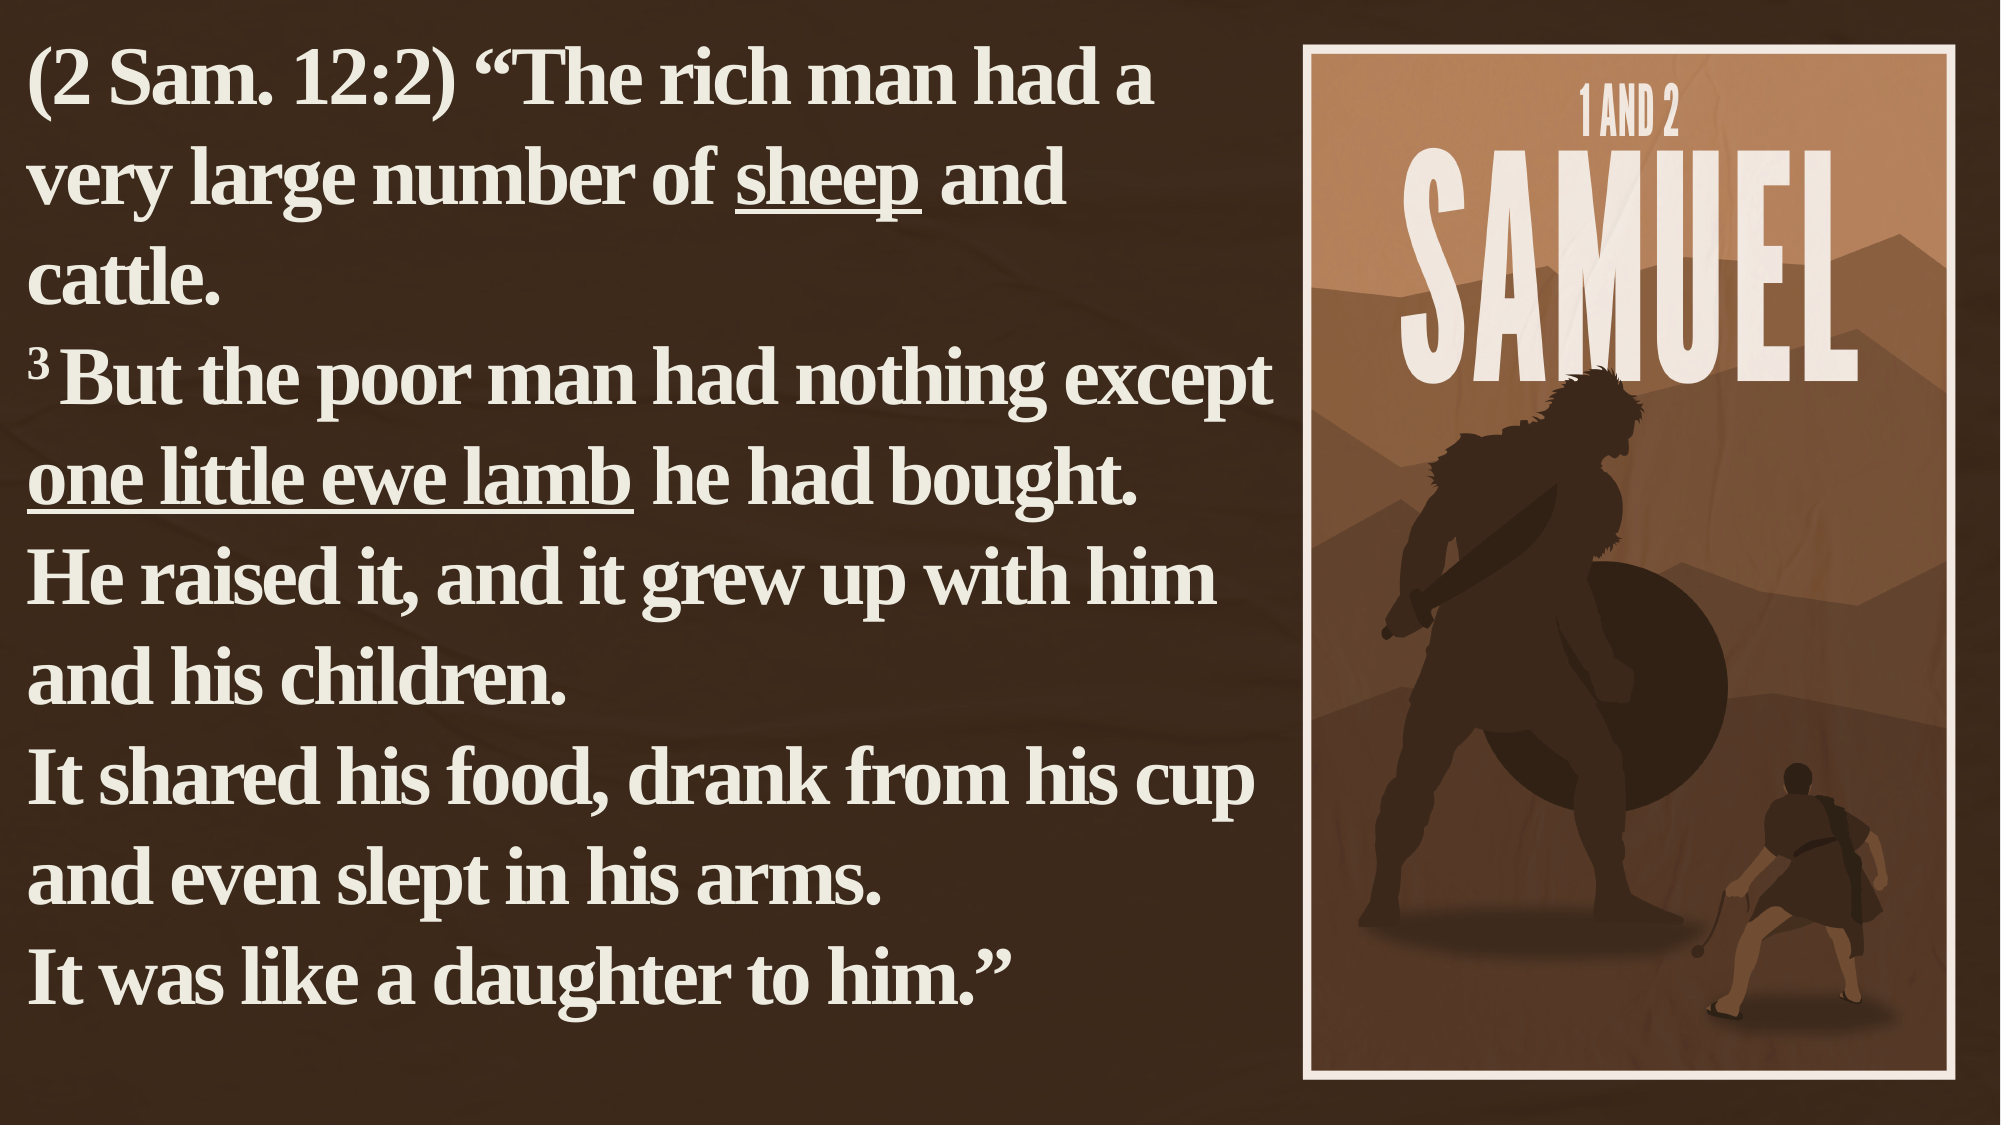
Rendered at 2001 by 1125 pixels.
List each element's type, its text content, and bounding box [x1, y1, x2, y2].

picture [0, 0, 2001, 1125]
text_box (2 Sam. 12:2) “The rich man had a very large number of sheep and cattle. 3 But the poor man had nothing except one little ewe lamb he had bought. He raised it, and it grew up with him and his children. It shared his food, drank from his cup and even slept in his arms. It was like a daughter to him.” [11, 13, 1289, 1029]
